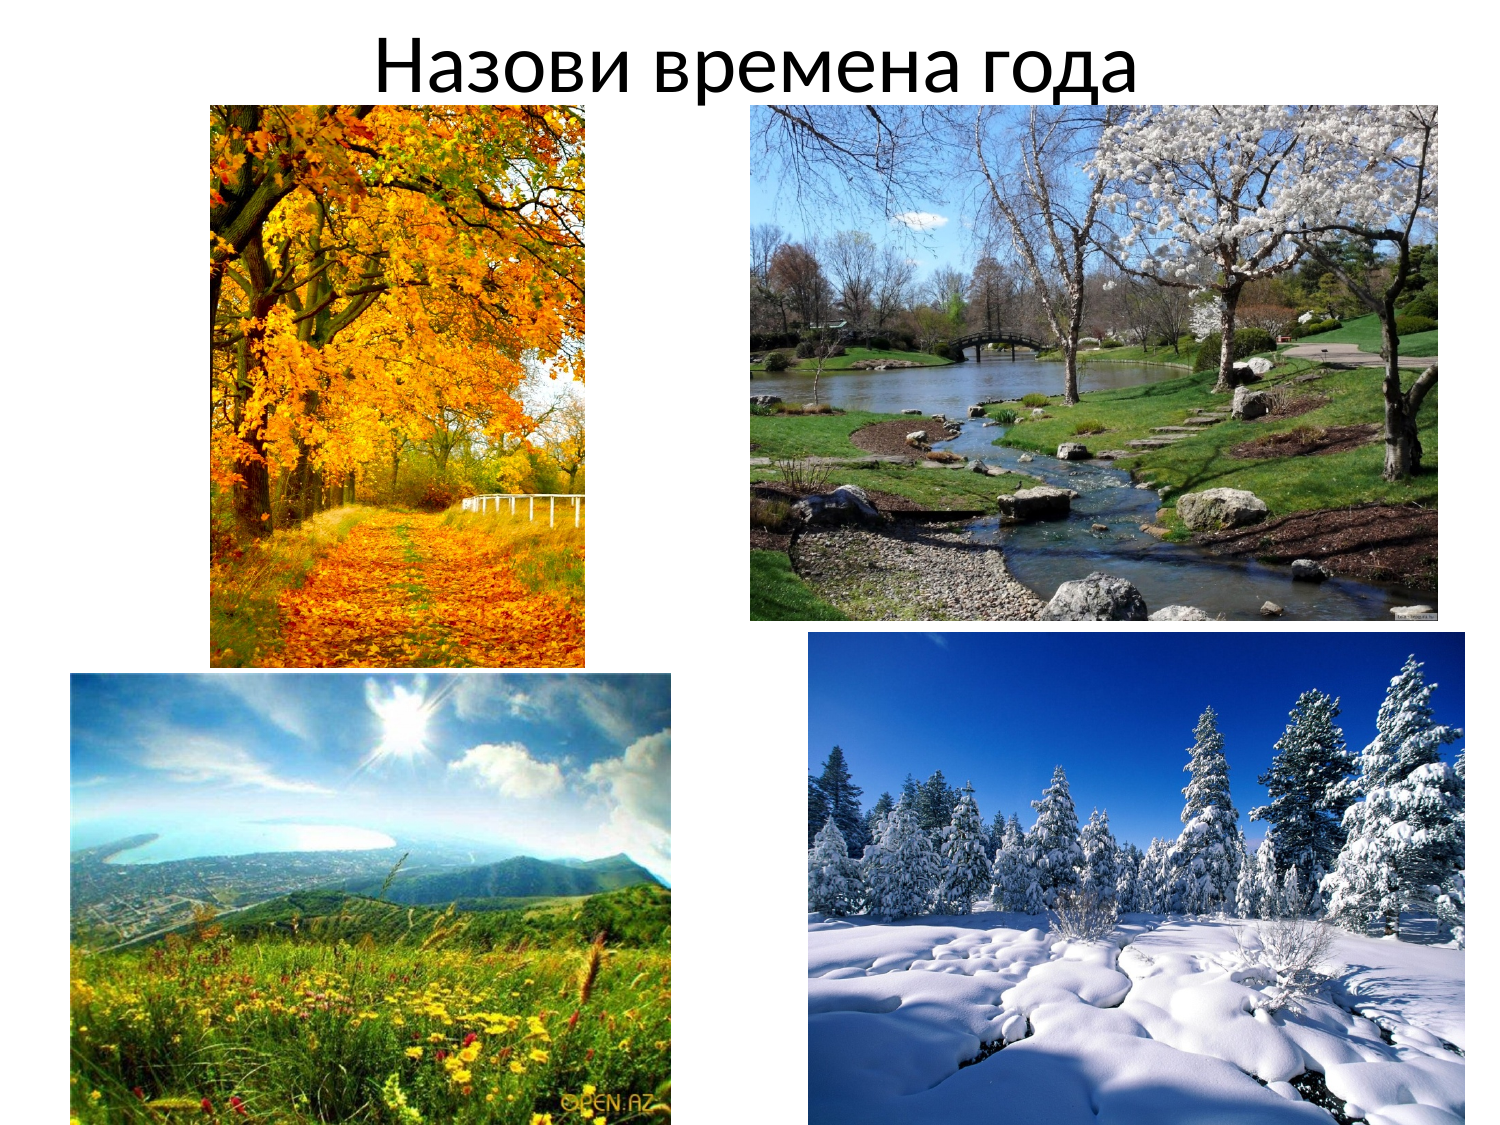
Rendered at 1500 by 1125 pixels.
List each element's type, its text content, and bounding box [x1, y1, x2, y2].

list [210, 105, 586, 669]
title Назови времена года [82, 0, 1432, 118]
picture [70, 673, 671, 1125]
picture [808, 632, 1466, 1125]
picture [749, 105, 1438, 622]
